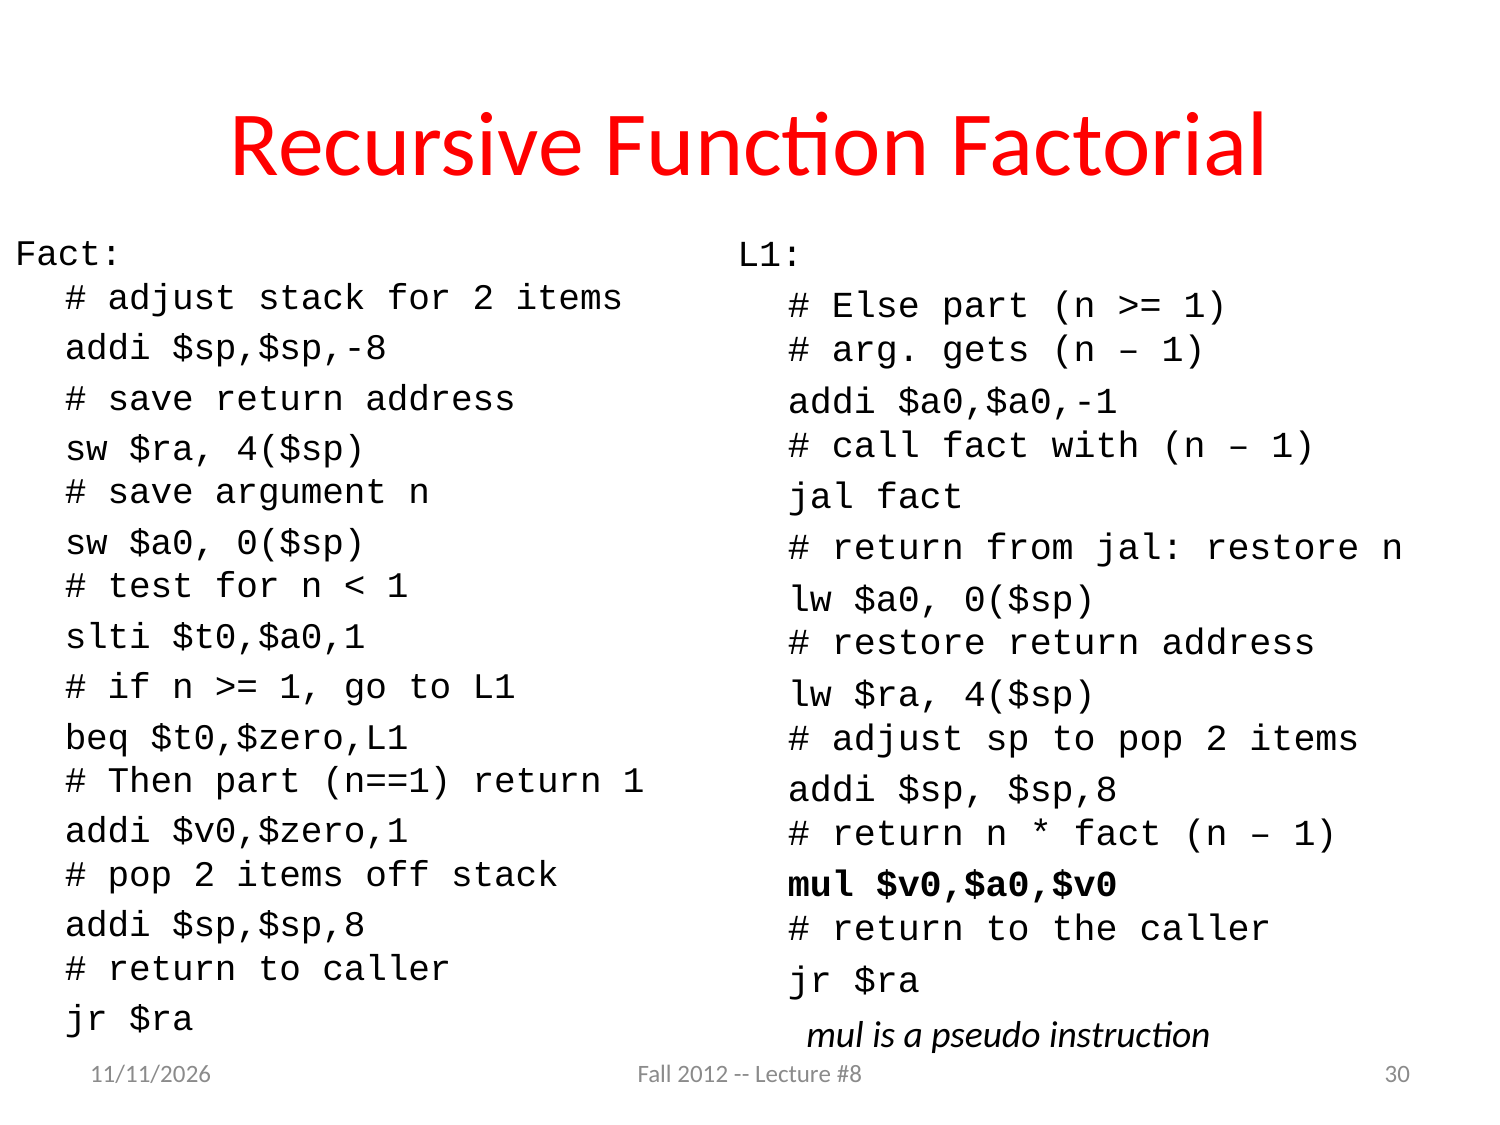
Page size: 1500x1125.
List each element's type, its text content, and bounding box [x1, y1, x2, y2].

title Recursive Function Factorial [75, 45, 1425, 222]
slide_number 30 [1074, 1042, 1425, 1103]
text_box mul is a pseudo instruction [791, 1003, 1226, 1063]
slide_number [75, 1042, 425, 1103]
list Fact: # adjust stack for 2 items addi $sp,$sp,-8 # save return address sw $ra, 4($sp) # save argument n sw $a0, 0($sp) # test for n < 1 slti $t0,$a0,1 # if n >= 1, go to L1 beq $t0,$zero,L1 # Then part (n==1) return 1 addi $v0,$zero,1 # pop 2 items off stack addi $sp,$sp,8 # return to caller jr $ra [0, 222, 784, 1059]
footer Fall 2012 -- Lecture #8 [512, 1042, 988, 1103]
list L1: # Else part (n >= 1) # arg. gets (n – 1) addi $a0,$a0,-1 # call fact with (n – 1) jal fact # return from jal: restore n lw $a0, 0($sp) # restore return address lw $ra, 4($sp) # adjust sp to pop 2 items addi $sp, $sp,8 # return n * fact (n – 1) mul $v0,$a0,$v0 # return to the caller jr $ra [722, 222, 1500, 1012]
